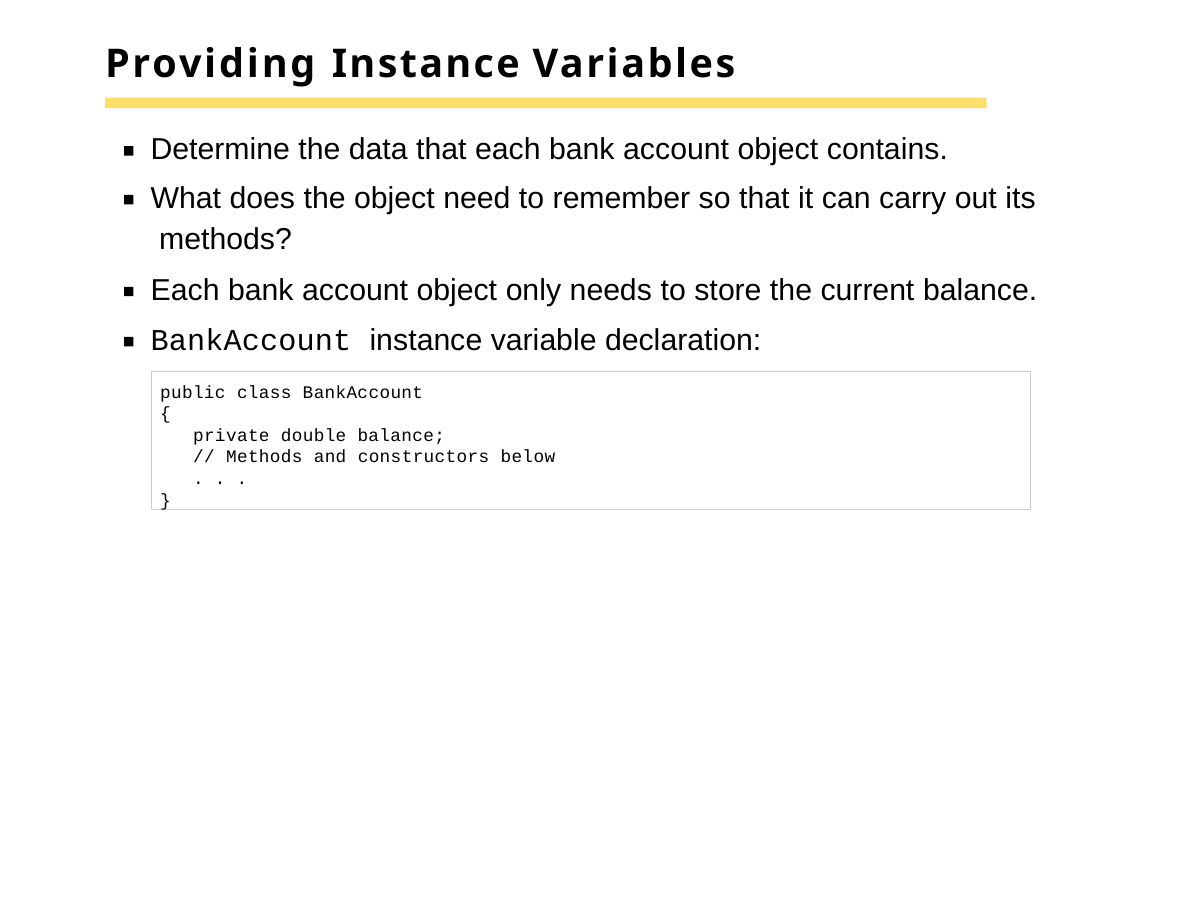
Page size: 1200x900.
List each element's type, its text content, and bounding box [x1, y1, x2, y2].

text_box [124, 194, 134, 205]
text_box [124, 336, 134, 347]
text_box [124, 286, 134, 297]
text_box Determine the data that each bank account object contains. What does the object need to remember so that it can carry out its methods? Each bank account object only needs to store the current balance. BankAccount instance variable declaration: [148, 129, 1040, 393]
title Providing Instance Variables [102, 37, 1097, 188]
text_box public class BankAccount { private double balance; // Methods and constructors below . . . } [151, 371, 1031, 510]
text_box [124, 146, 134, 156]
